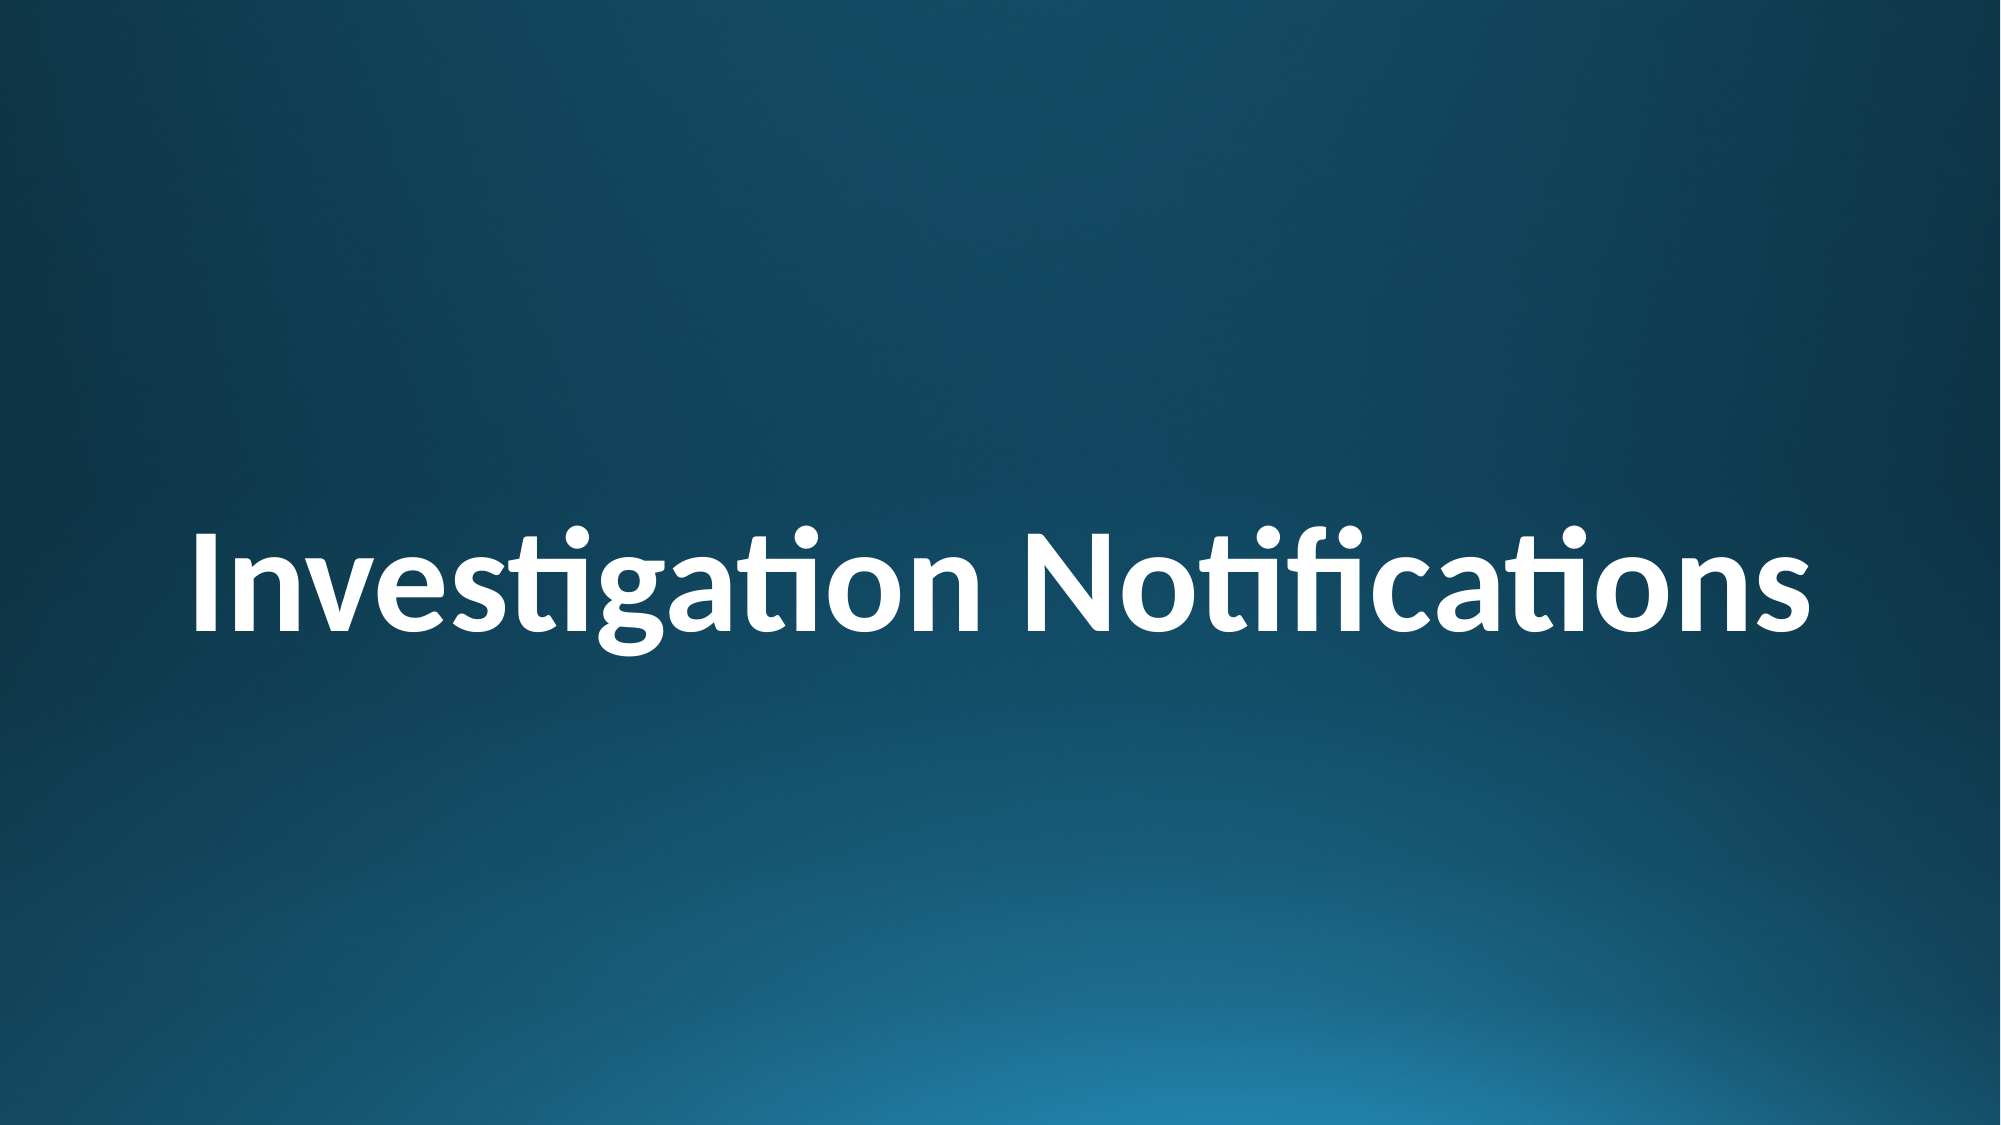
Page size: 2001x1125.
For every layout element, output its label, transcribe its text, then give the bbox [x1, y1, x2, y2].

text_box Investigation Notifications [171, 461, 1829, 670]
picture [0, 0, 2001, 1125]
